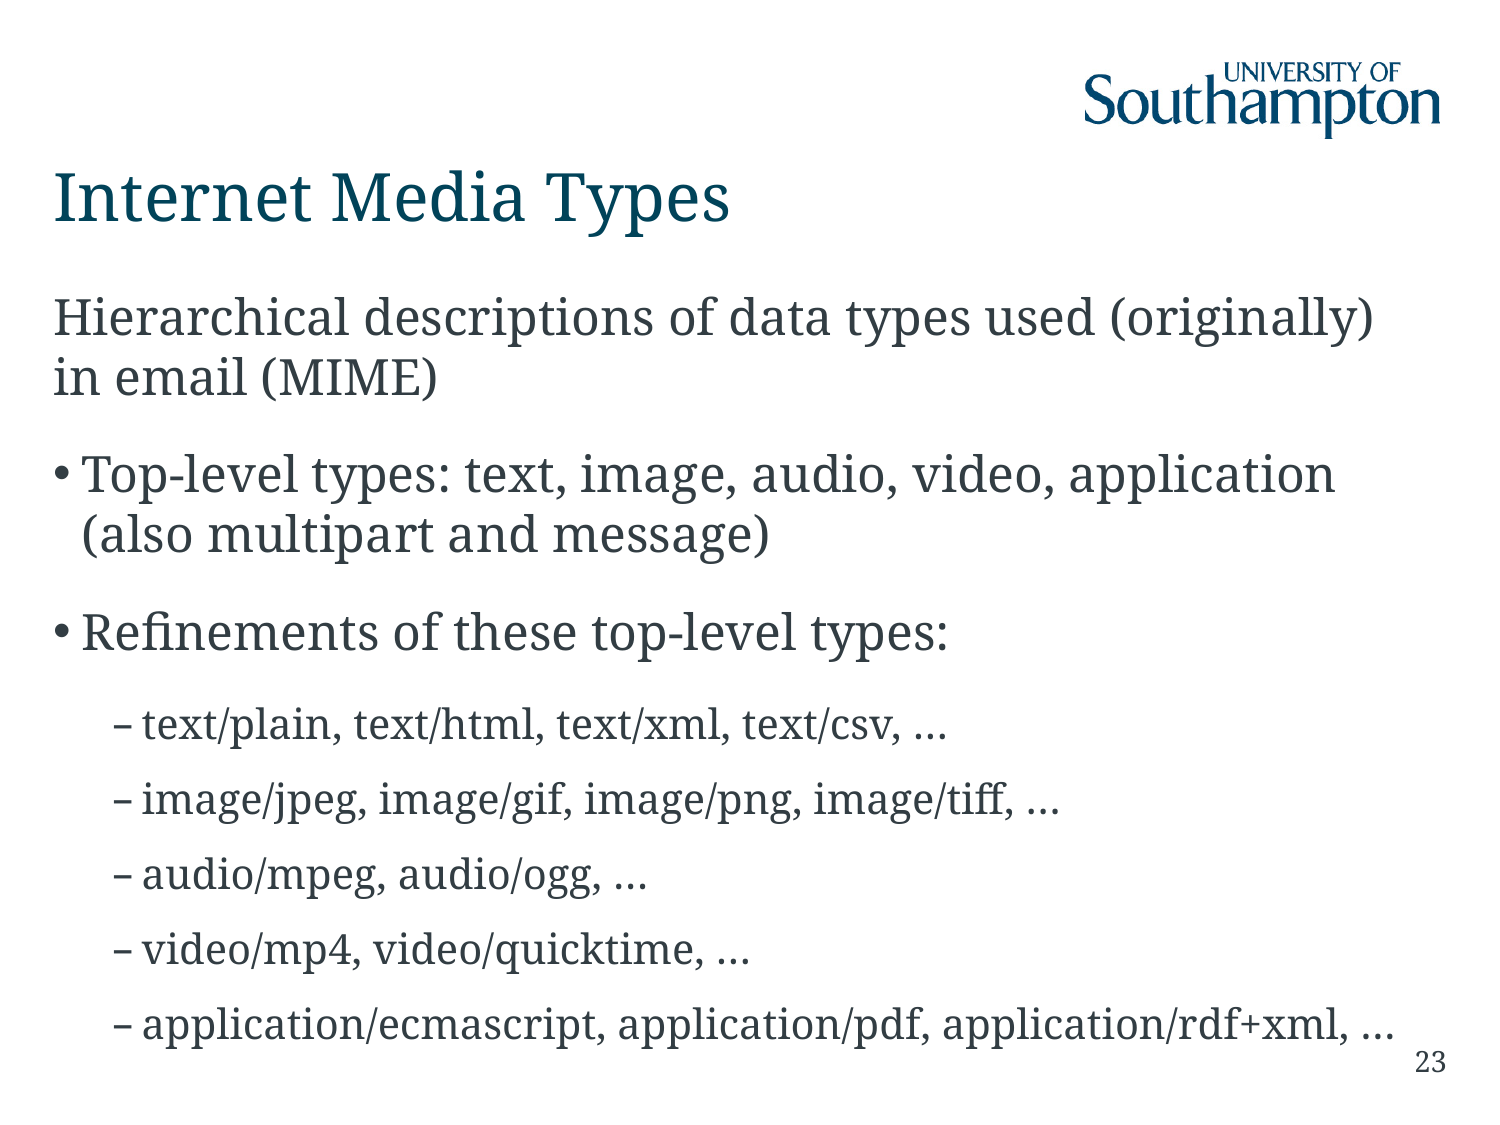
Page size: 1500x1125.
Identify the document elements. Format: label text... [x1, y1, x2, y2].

list Hierarchical descriptions of data types used (originally) in email (MIME) Top-level types: text, image, audio, video, application (also multipart and message) Refinements of these top-level types: text/plain, text/html, text/xml, text/csv, … image/jpeg, image/gif, image/png, image/tiff, … audio/mpeg, audio/ogg, … video/mp4, video/quicktime, … application/ecmascript, application/pdf, application/rdf+xml, … [52, 277, 1448, 1011]
slide_number 23 [1159, 1035, 1448, 1088]
picture [1085, 62, 1440, 139]
title Internet Media Types [52, 147, 1448, 255]
